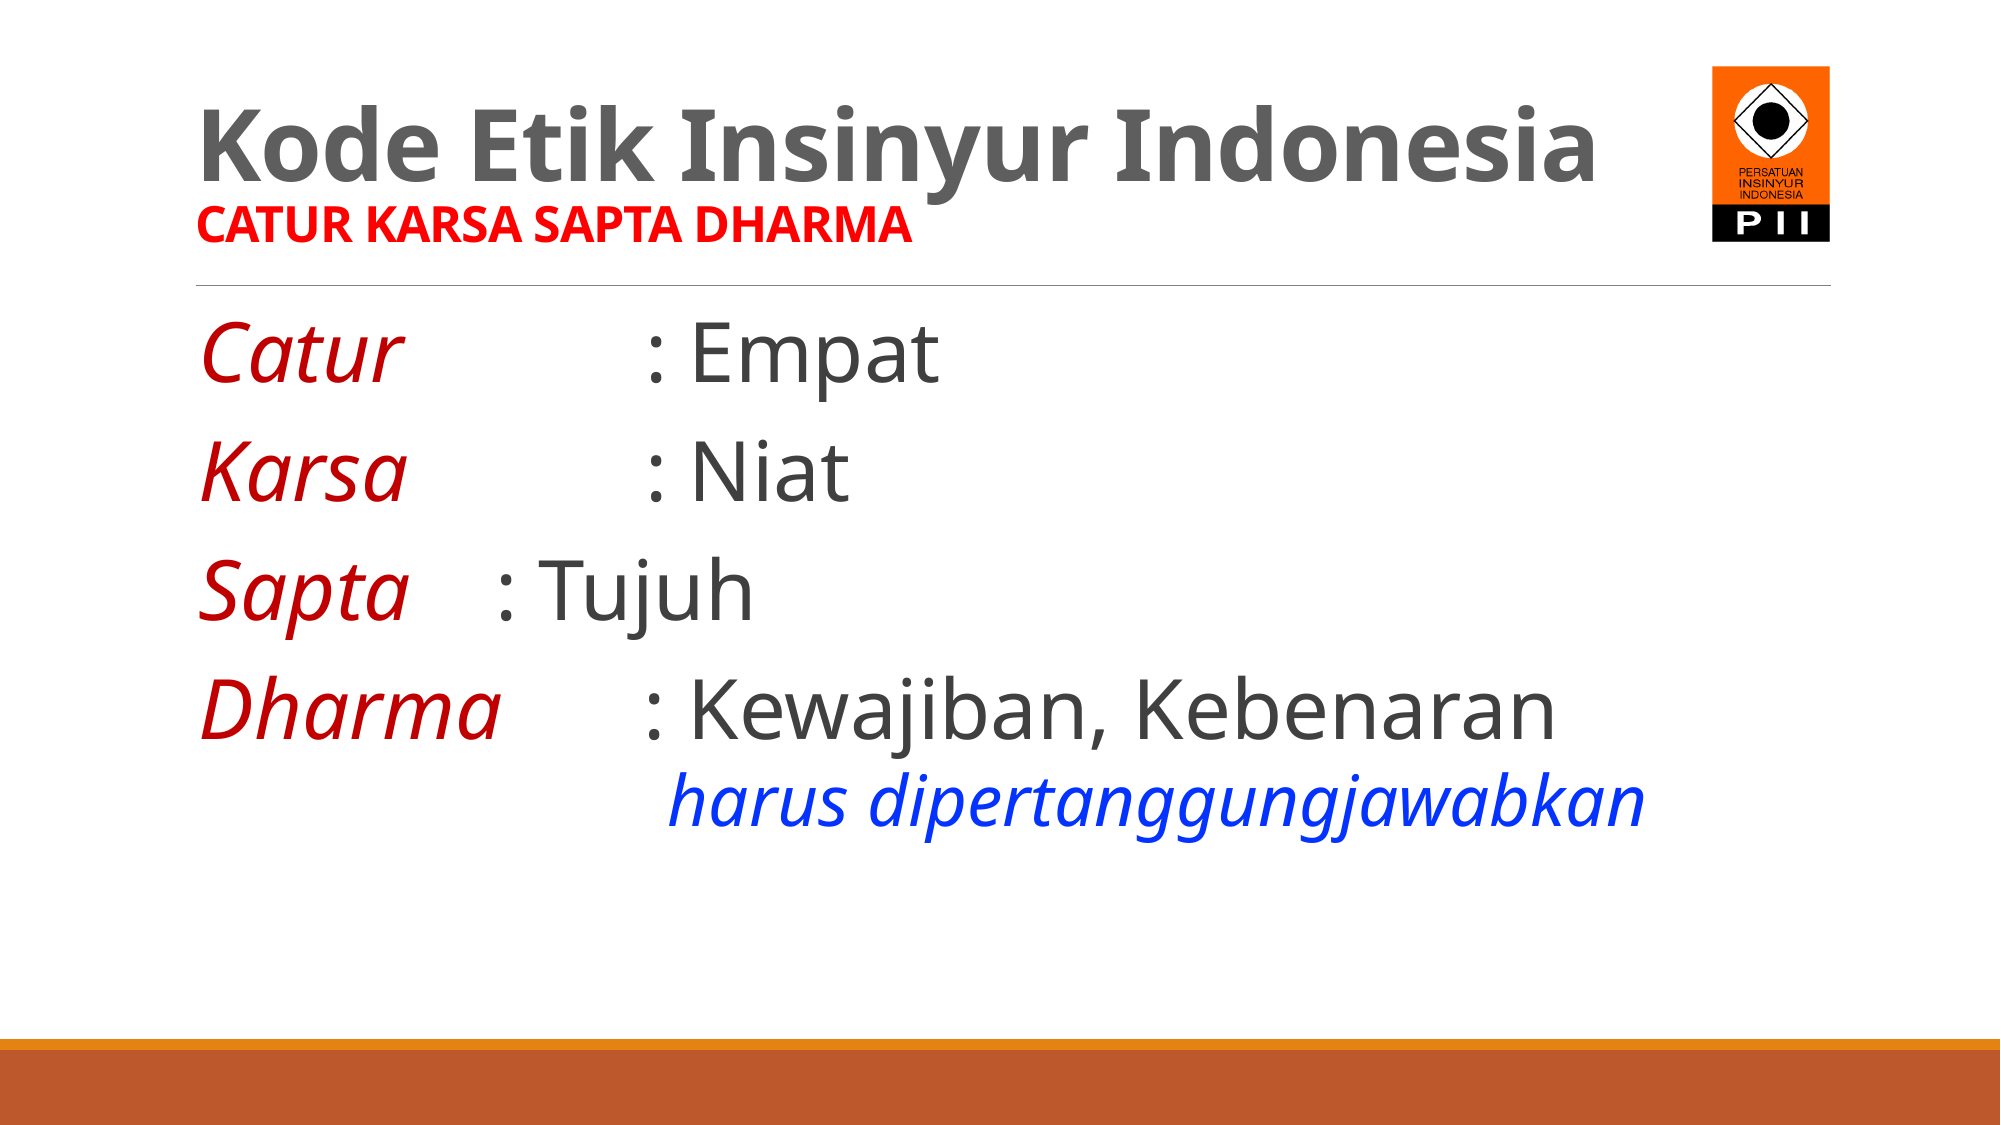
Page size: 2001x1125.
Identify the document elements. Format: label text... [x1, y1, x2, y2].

list Catur : Empat Karsa : Niat Sapta : Tujuh Dharma : Kewajiban, Kebenaran harus dipertanggungjawabkan [180, 302, 1830, 963]
picture [1712, 66, 1831, 243]
text_box Kode Etik Insinyur Indonesia CATUR KARSA SAPTA DHARMA [179, 21, 1830, 260]
